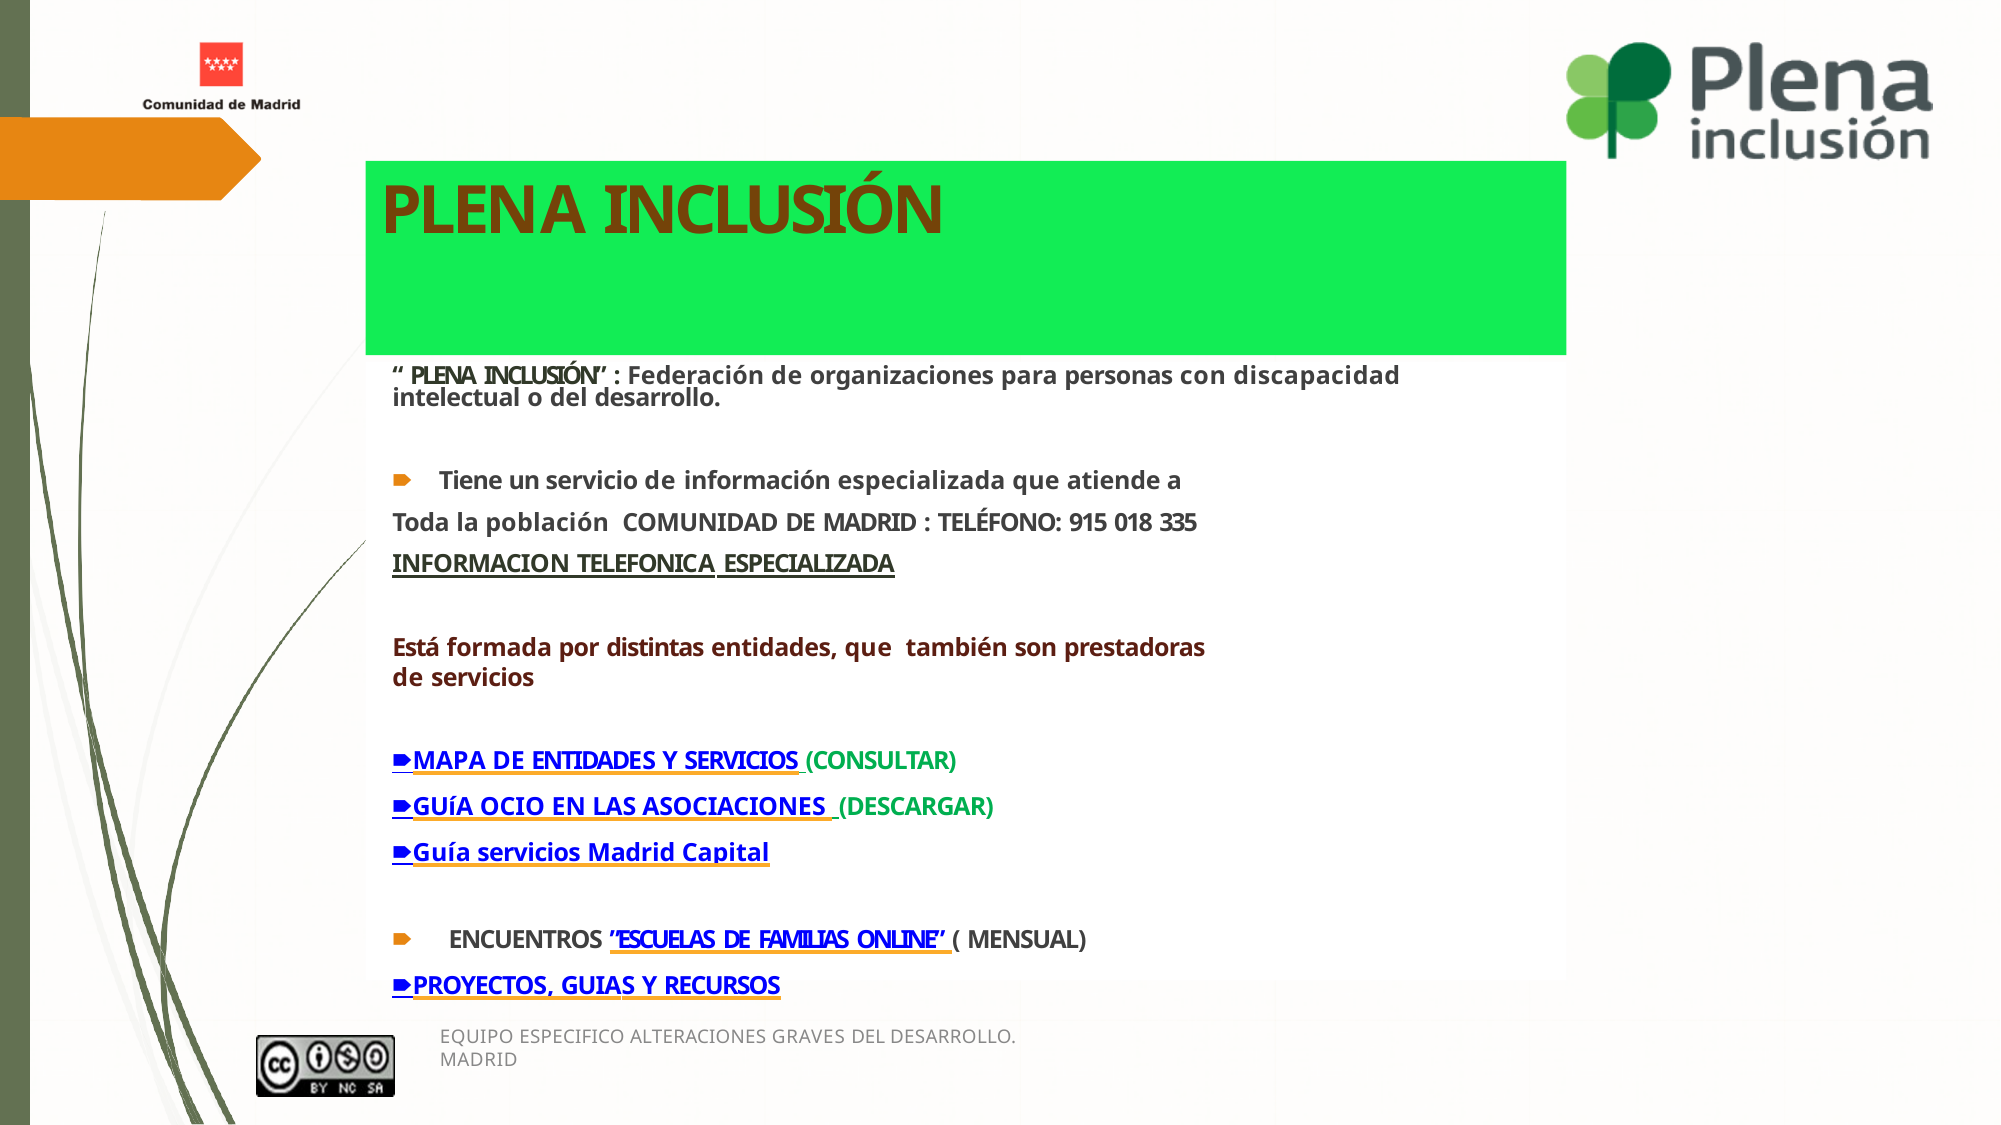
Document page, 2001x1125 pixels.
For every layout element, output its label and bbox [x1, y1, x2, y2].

picture [255, 1035, 395, 1097]
picture [1566, 42, 1933, 162]
text_box [0, 0, 2000, 1125]
text_box [0, 37, 324, 201]
